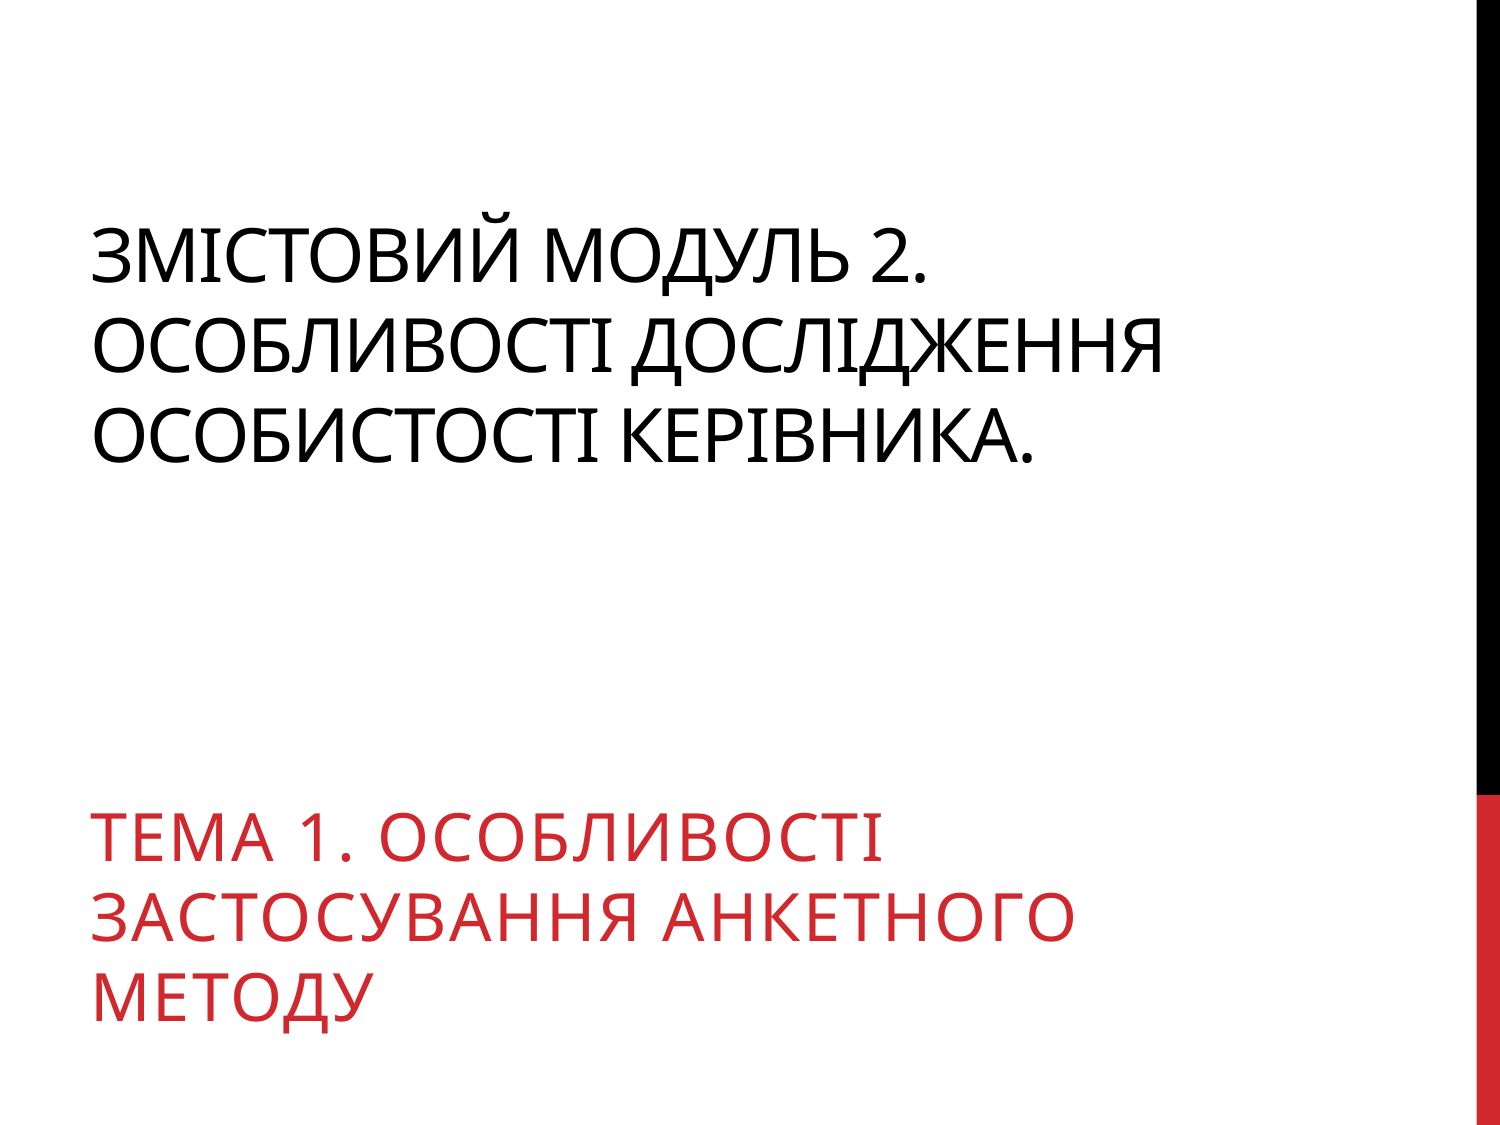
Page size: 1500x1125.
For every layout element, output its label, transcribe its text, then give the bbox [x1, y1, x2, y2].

subtitle Тема 1. Особливості застосування анкетного методу [75, 787, 1200, 938]
title Змістовий модуль 2. Особливості дослідження особистості керівника. [75, 37, 1350, 788]
